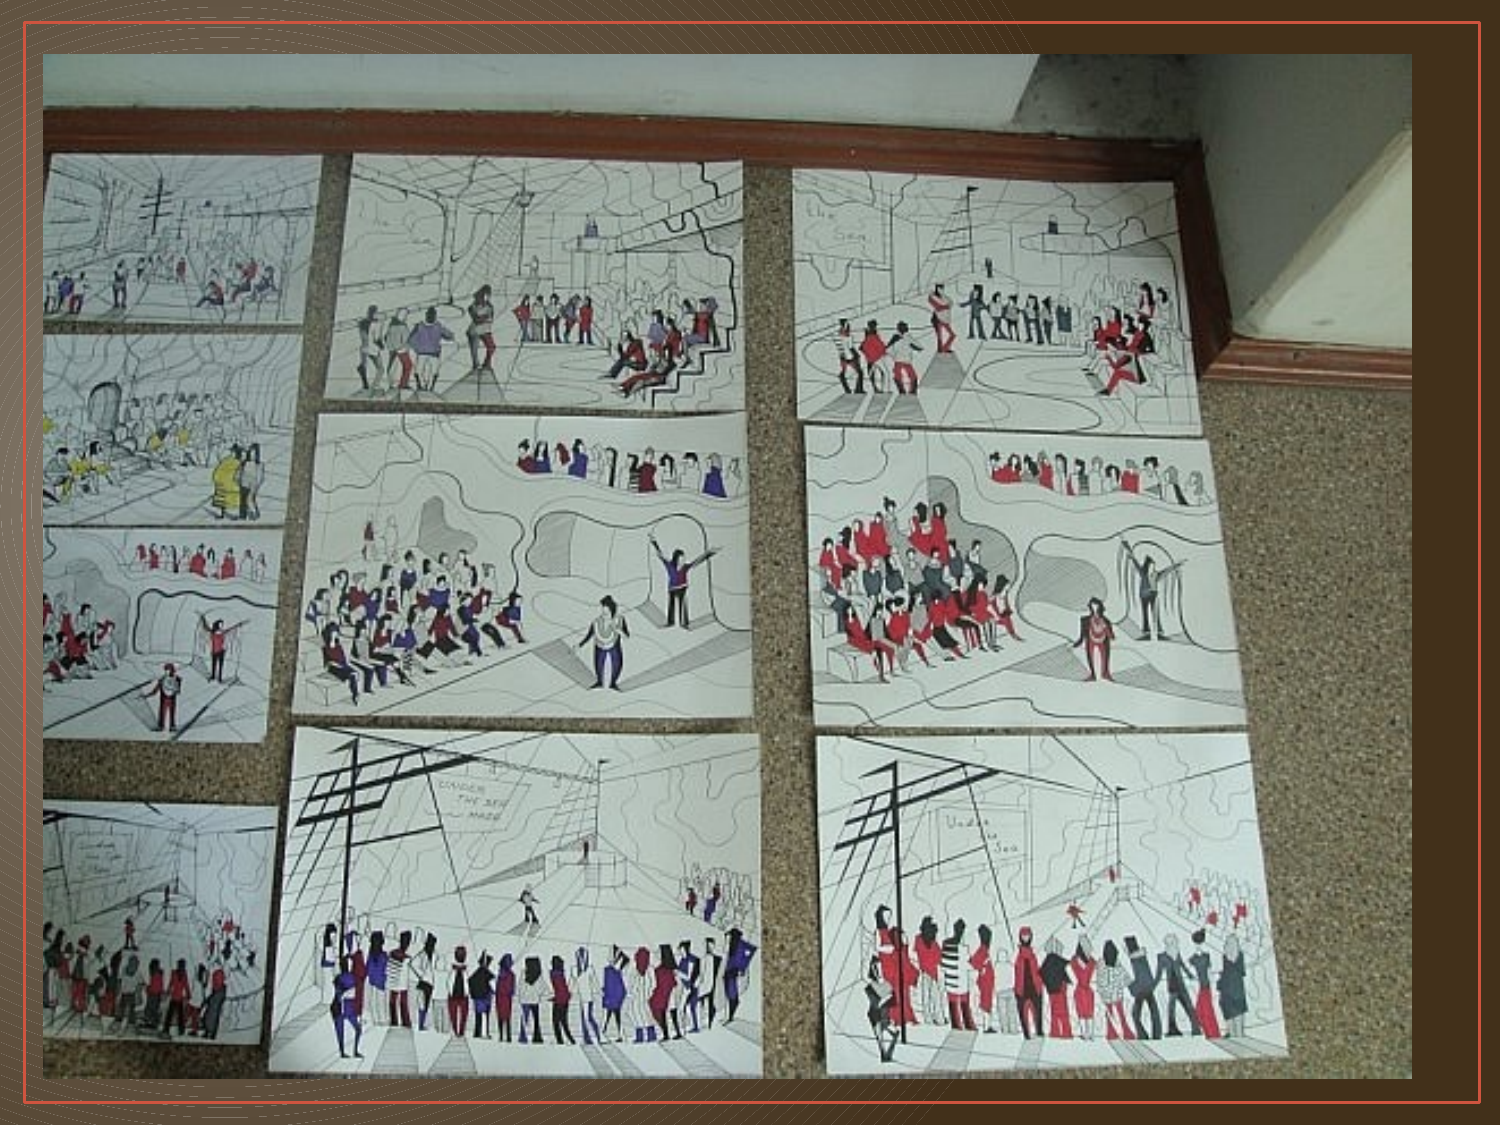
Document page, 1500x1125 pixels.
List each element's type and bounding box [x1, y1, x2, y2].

picture [43, 54, 1412, 1079]
